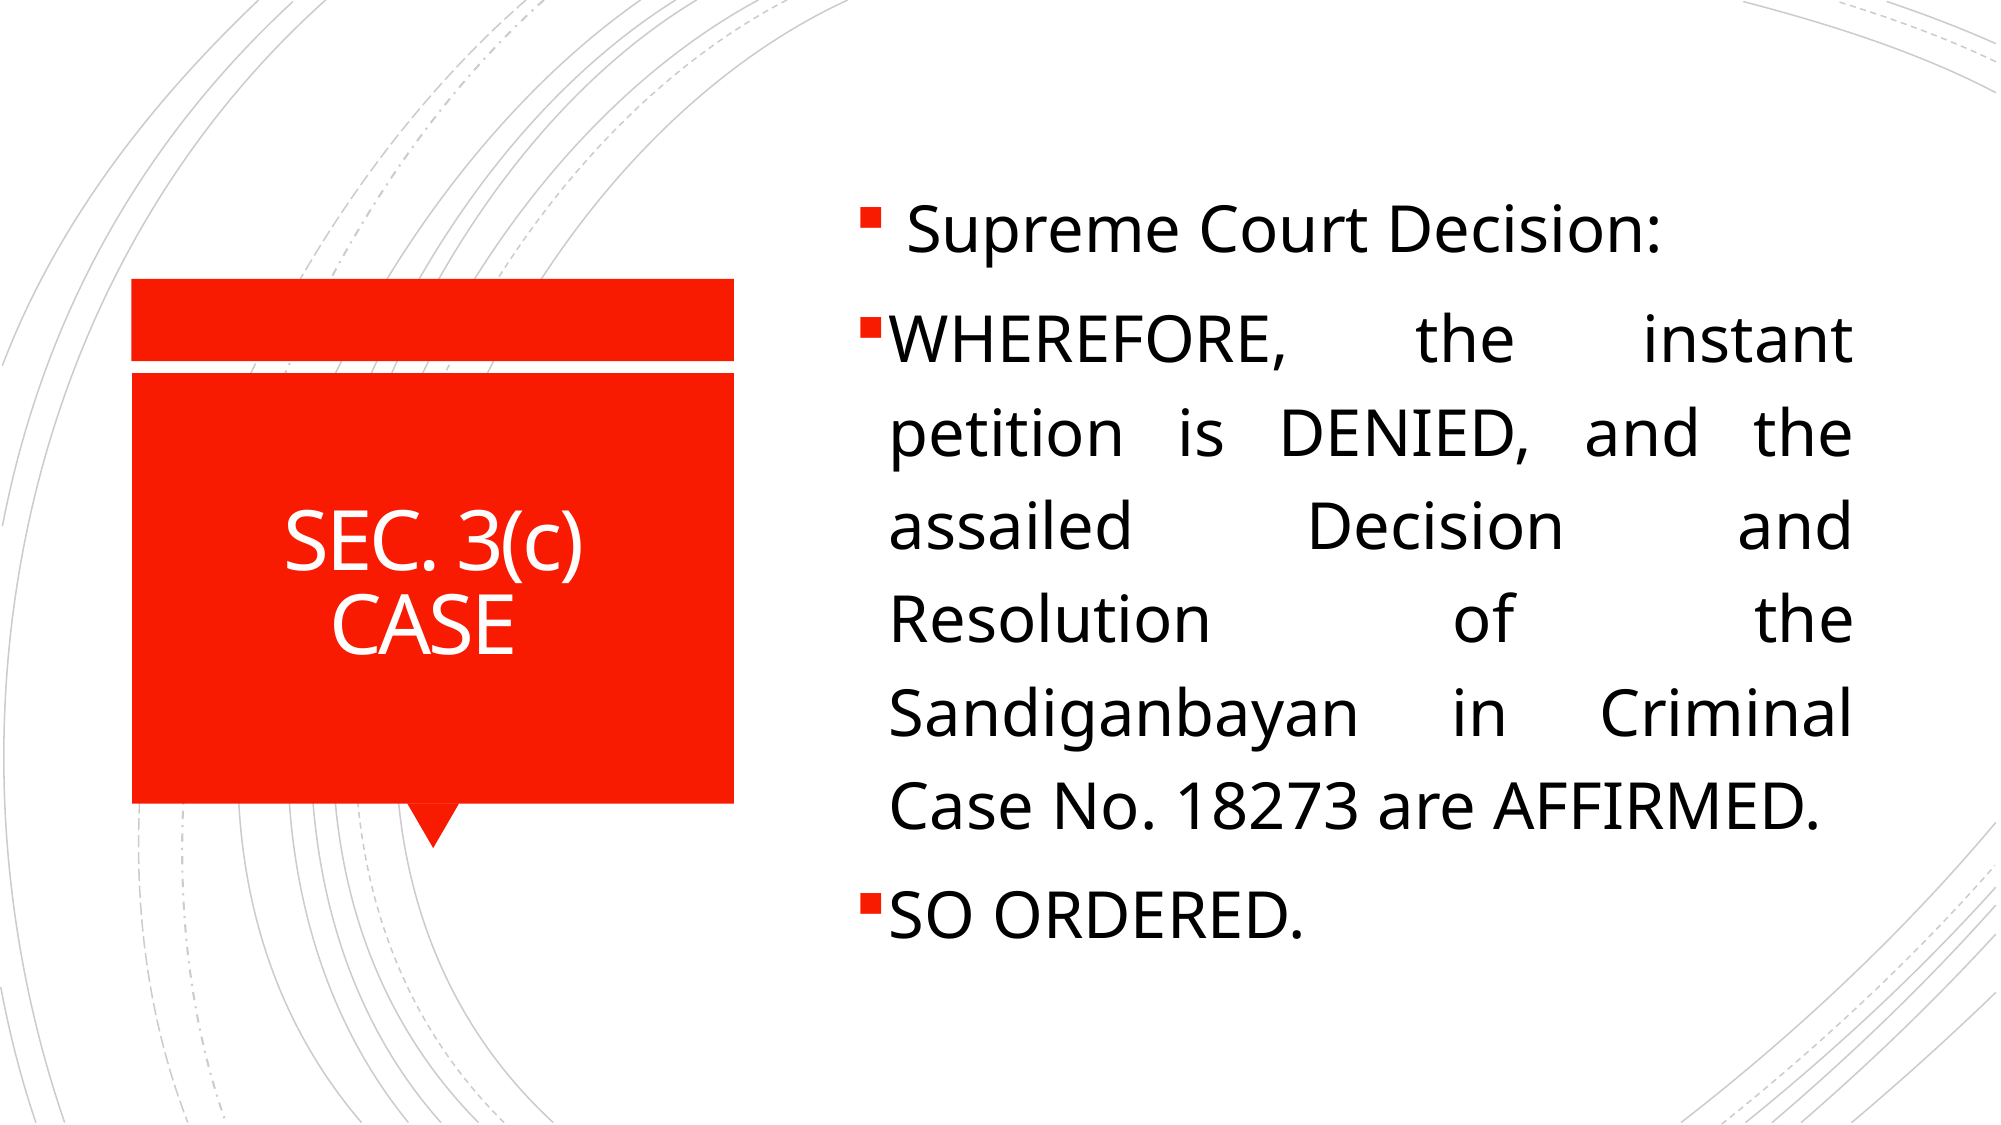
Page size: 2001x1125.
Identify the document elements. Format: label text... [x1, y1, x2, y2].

title SEC. 3(c) CASE [145, 385, 720, 789]
list Supreme Court Decision: WHEREFORE, the instant petition is DENIED, and the assailed Decision and Resolution of the Sandiganbayan in Criminal Case No. 18273 are AFFIRMED. SO ORDERED. [839, 131, 1871, 993]
